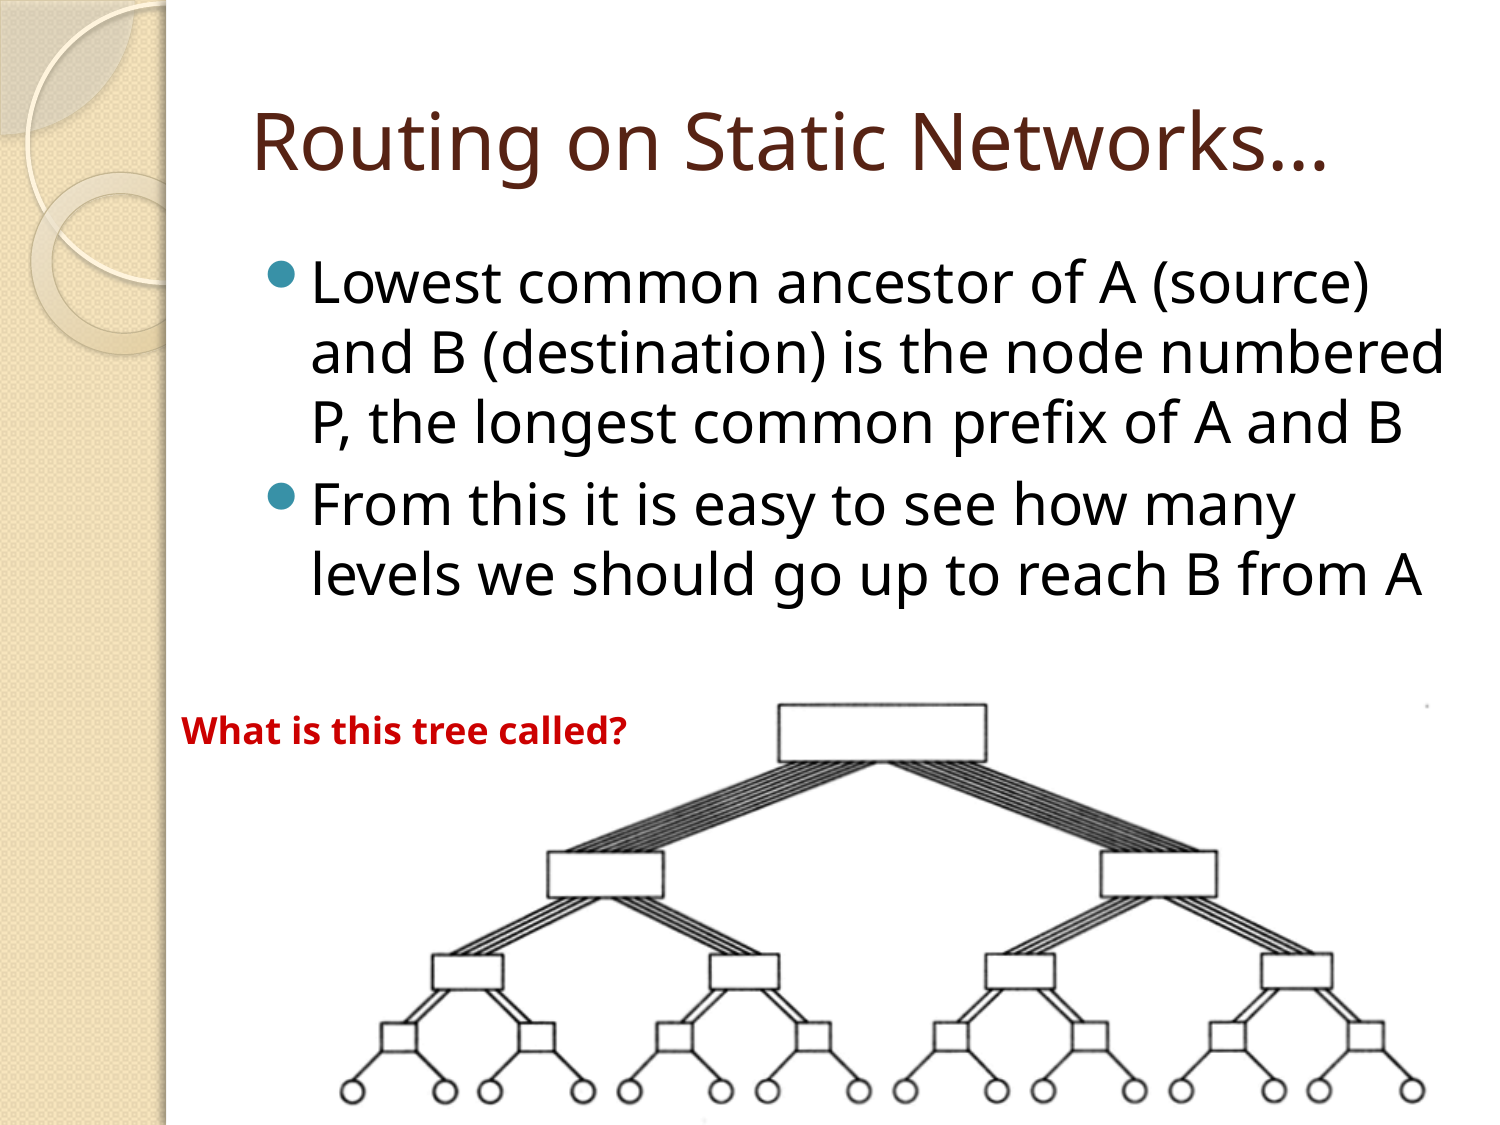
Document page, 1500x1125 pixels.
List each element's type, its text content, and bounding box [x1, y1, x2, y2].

title Routing on Static Networks… [235, 45, 1466, 233]
list Lowest common ancestor of A (source) and B (destination) is the node numbered P, the longest common prefix of A and B From this it is easy to see how many levels we should go up to reach B from A [235, 237, 1466, 1026]
picture [324, 696, 1435, 1125]
text_box What is this tree called? [166, 699, 318, 760]
